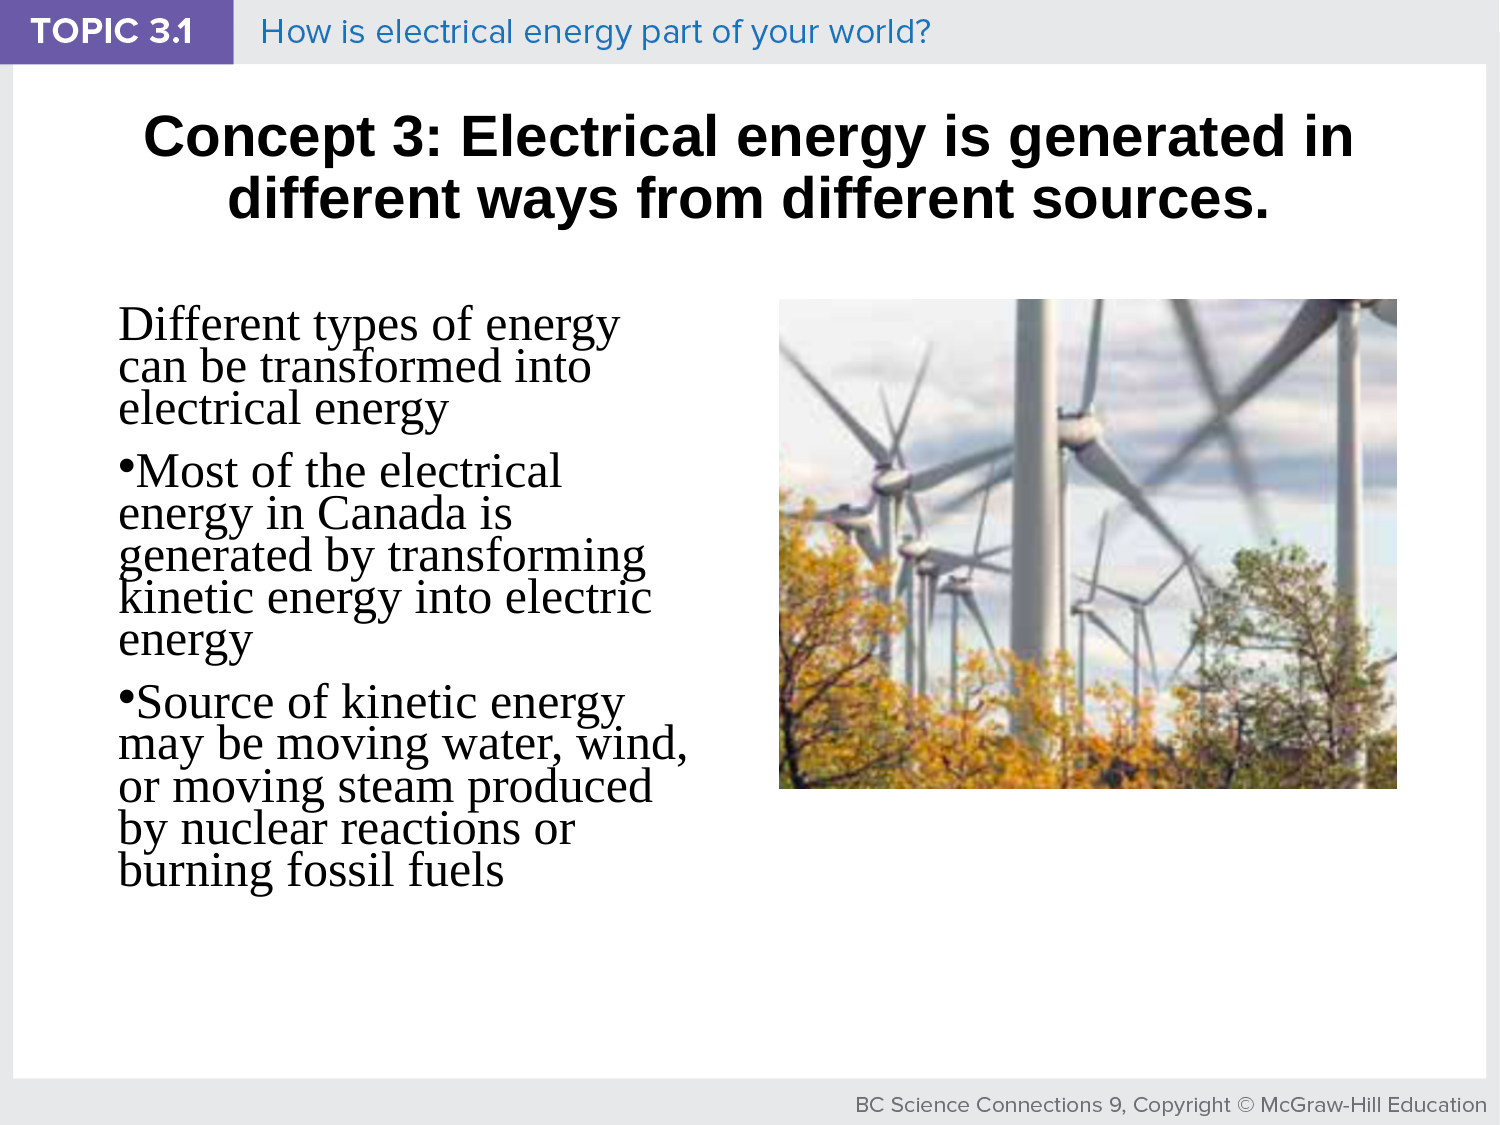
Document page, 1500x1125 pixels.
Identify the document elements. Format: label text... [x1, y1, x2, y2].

list Different types of energy can be transformed into electrical energy Most of the electrical energy in Canada is generated by transforming kinetic energy into electric energy Source of kinetic energy may be moving water, wind, or moving steam produced by nuclear reactions or burning fossil fuels [103, 299, 712, 1014]
title Concept 3: Electrical energy is generated in different ways from different sources. [103, 59, 1397, 278]
picture [0, 0, 1500, 1125]
